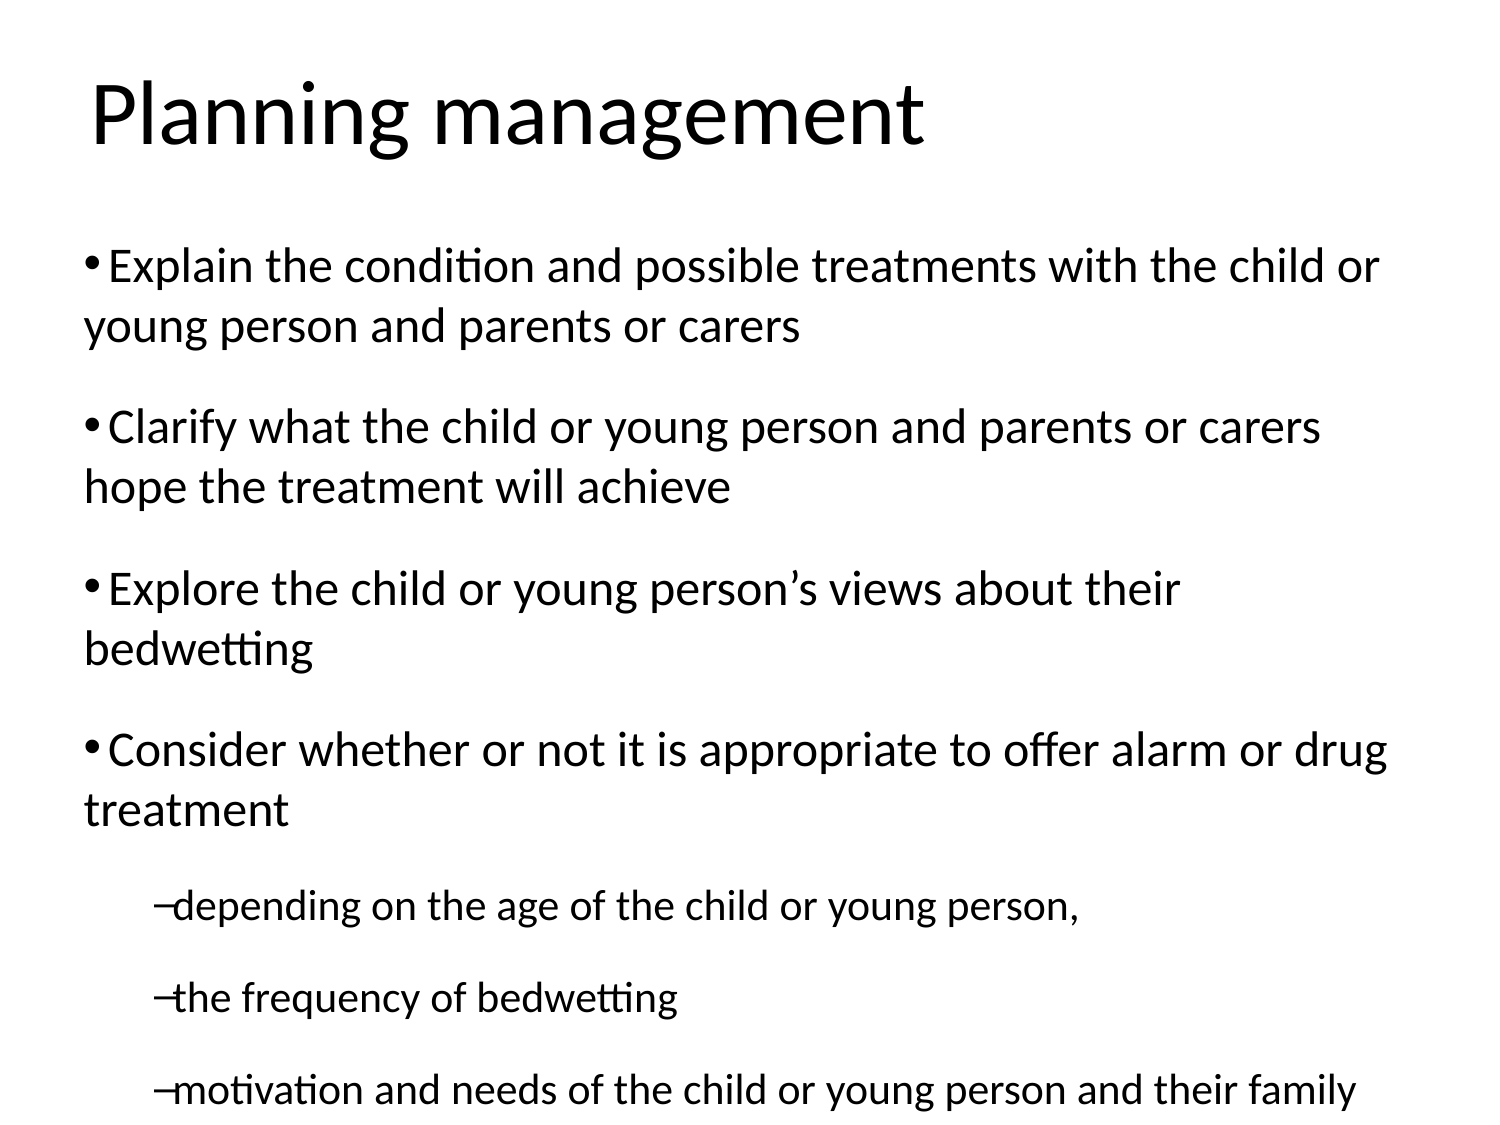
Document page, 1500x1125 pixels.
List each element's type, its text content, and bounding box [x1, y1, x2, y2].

list Explain the condition and possible treatments with the child or young person and parents or carers Clarify what the child or young person and parents or carers hope the treatment will achieve Explore the child or young person’s views about their bedwetting Consider whether or not it is appropriate to offer alarm or drug treatment depending on the age of the child or young person, the frequency of bedwetting motivation and needs of the child or young person and their family [43, 225, 1436, 1125]
title Planning management [75, 45, 1425, 171]
